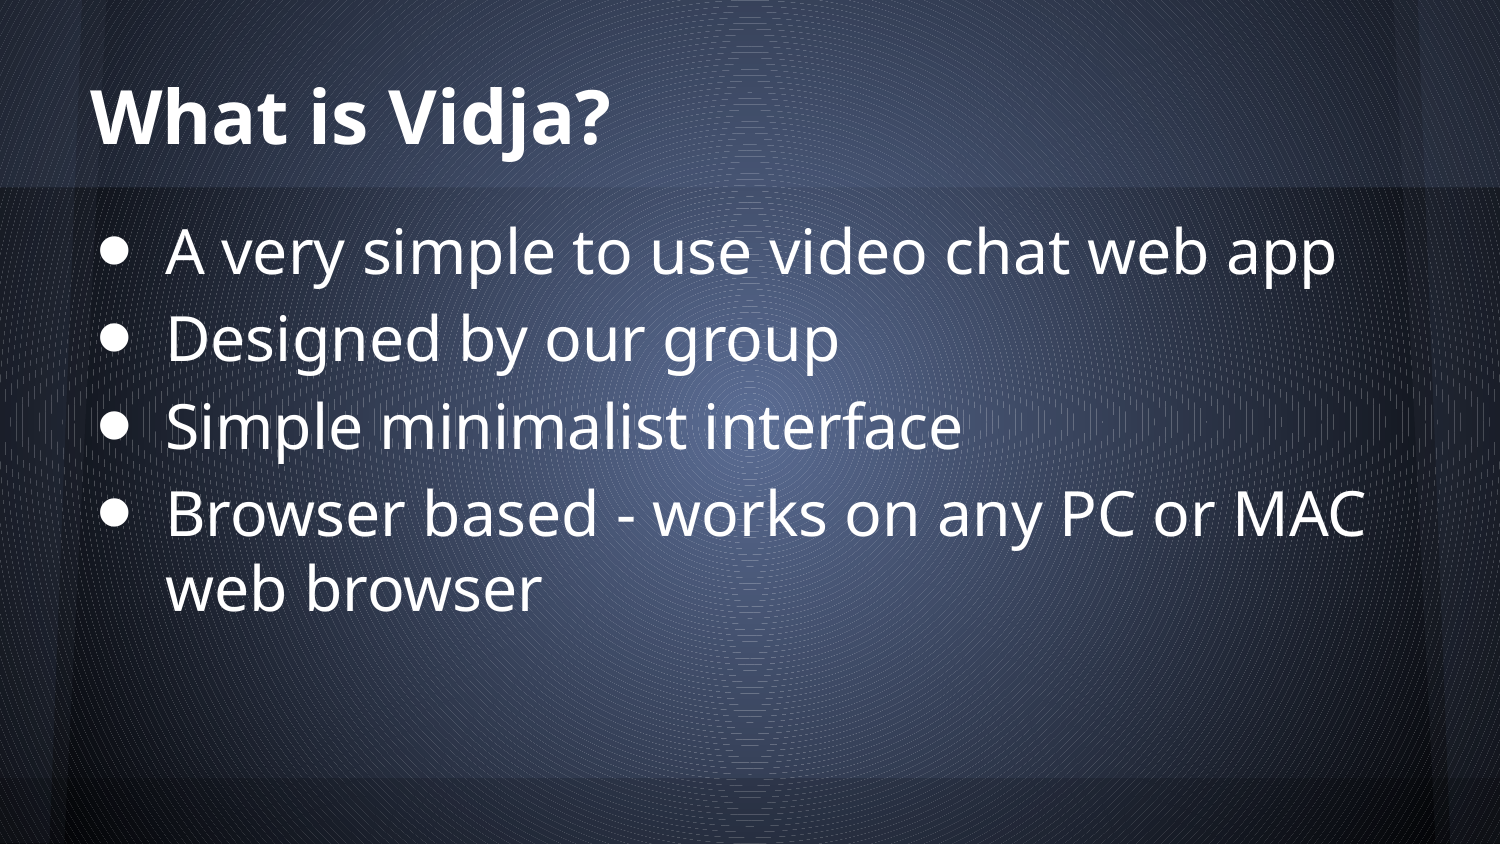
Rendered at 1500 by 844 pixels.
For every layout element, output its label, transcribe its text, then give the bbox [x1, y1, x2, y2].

title What is Vidja? [75, 33, 1425, 175]
list A very simple to use video chat web app Designed by our group Simple minimalist interface Browser based - works on any PC or MAC web browser [75, 196, 1425, 808]
